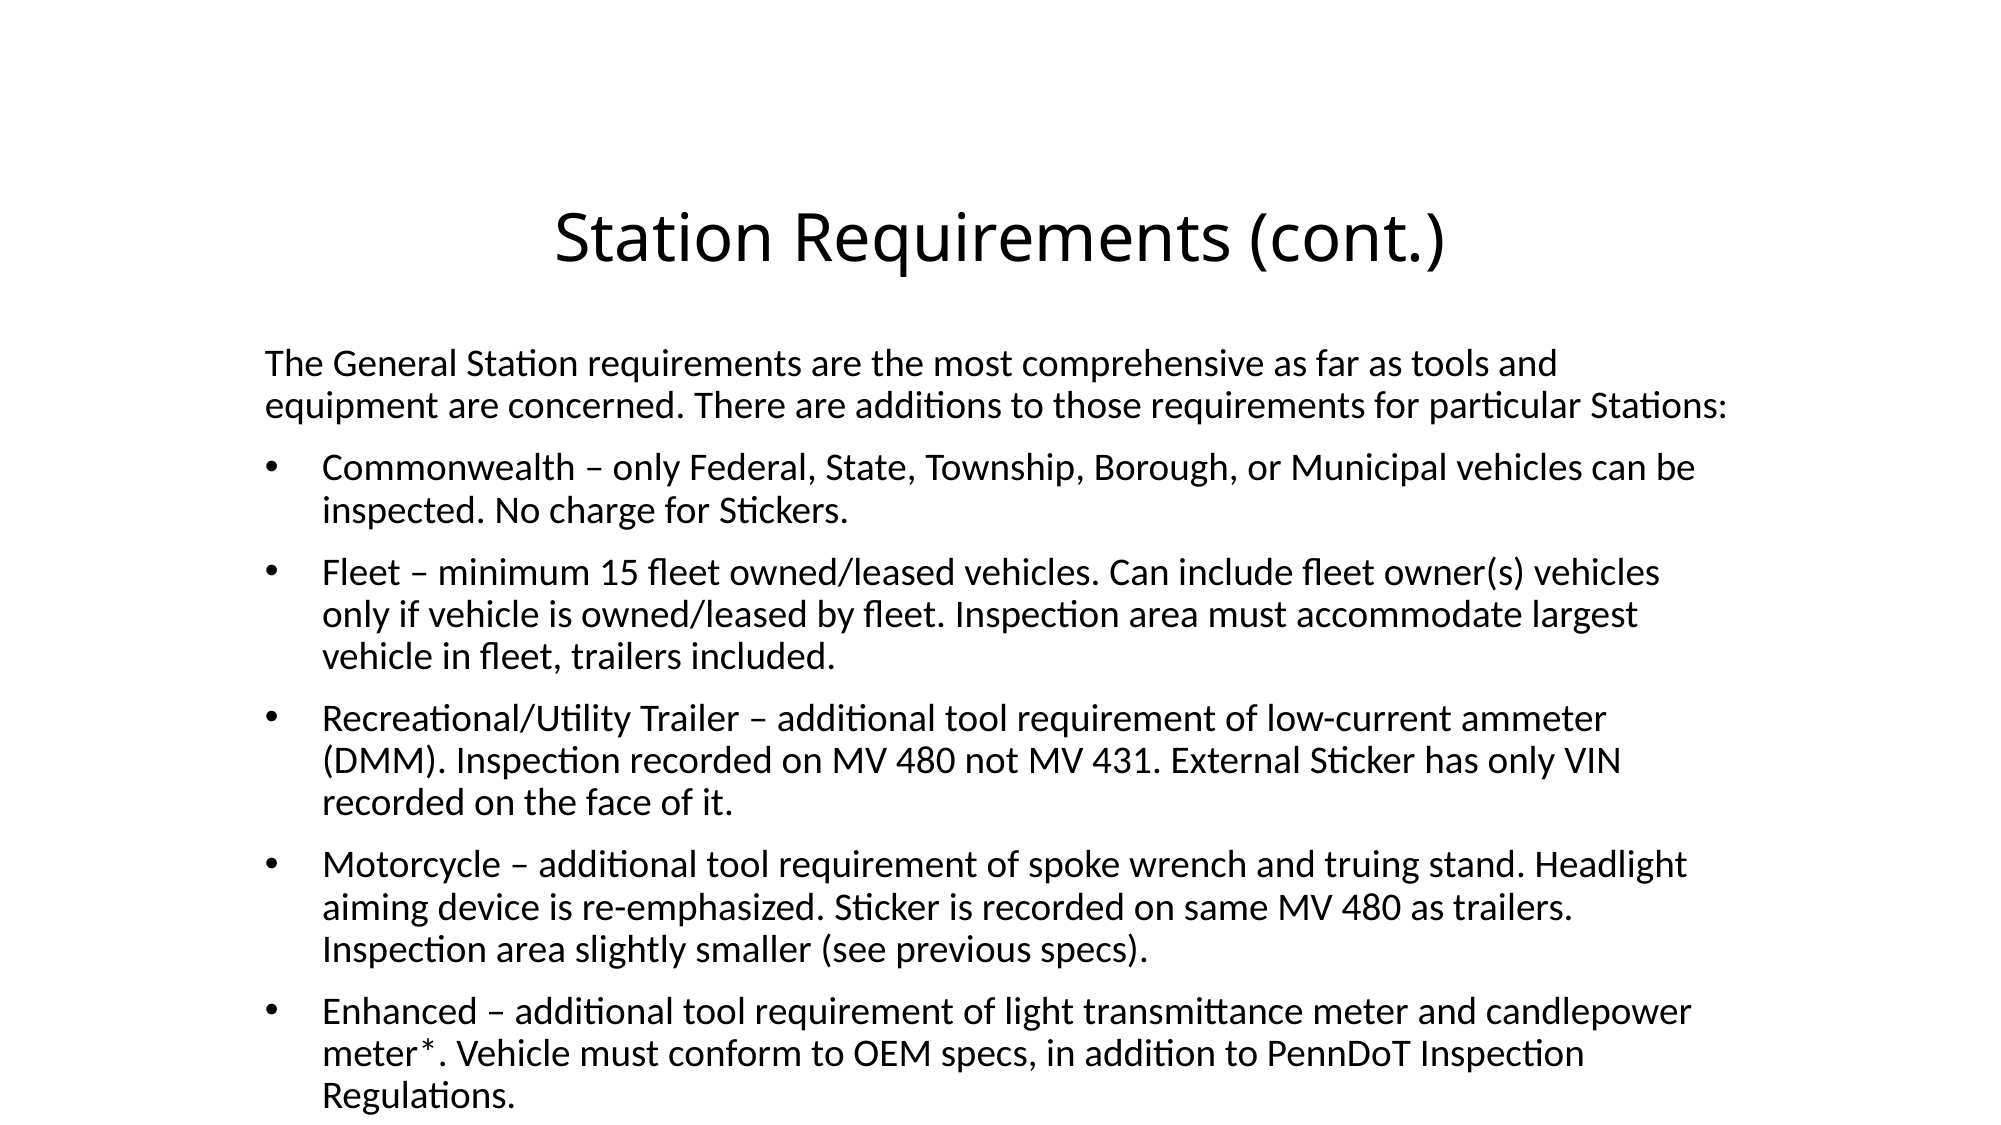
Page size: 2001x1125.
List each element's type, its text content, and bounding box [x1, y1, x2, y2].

title Station Requirements (cont.) [249, 184, 1750, 284]
subtitle The General Station requirements are the most comprehensive as far as tools and equipment are concerned. There are additions to those requirements for particular Stations: Commonwealth – only Federal, State, Township, Borough, or Municipal vehicles can be inspected. No charge for Stickers. Fleet – minimum 15 fleet owned/leased vehicles. Can include fleet owner(s) vehicles only if vehicle is owned/leased by fleet. Inspection area must accommodate largest vehicle in fleet, trailers included. Recreational/Utility Trailer – additional tool requirement of low-current ammeter (DMM). Inspection recorded on MV 480 not MV 431. External Sticker has only VIN recorded on the face of it. Motorcycle – additional tool requirement of spoke wrench and truing stand. Headlight aiming device is re-emphasized. Sticker is recorded on same MV 480 as trailers. Inspection area slightly smaller (see previous specs). Enhanced – additional tool requirement of light transmittance meter and candlepower meter*. Vehicle must conform to OEM specs, in addition to PennDoT Inspection Regulations. [249, 335, 1750, 1125]
